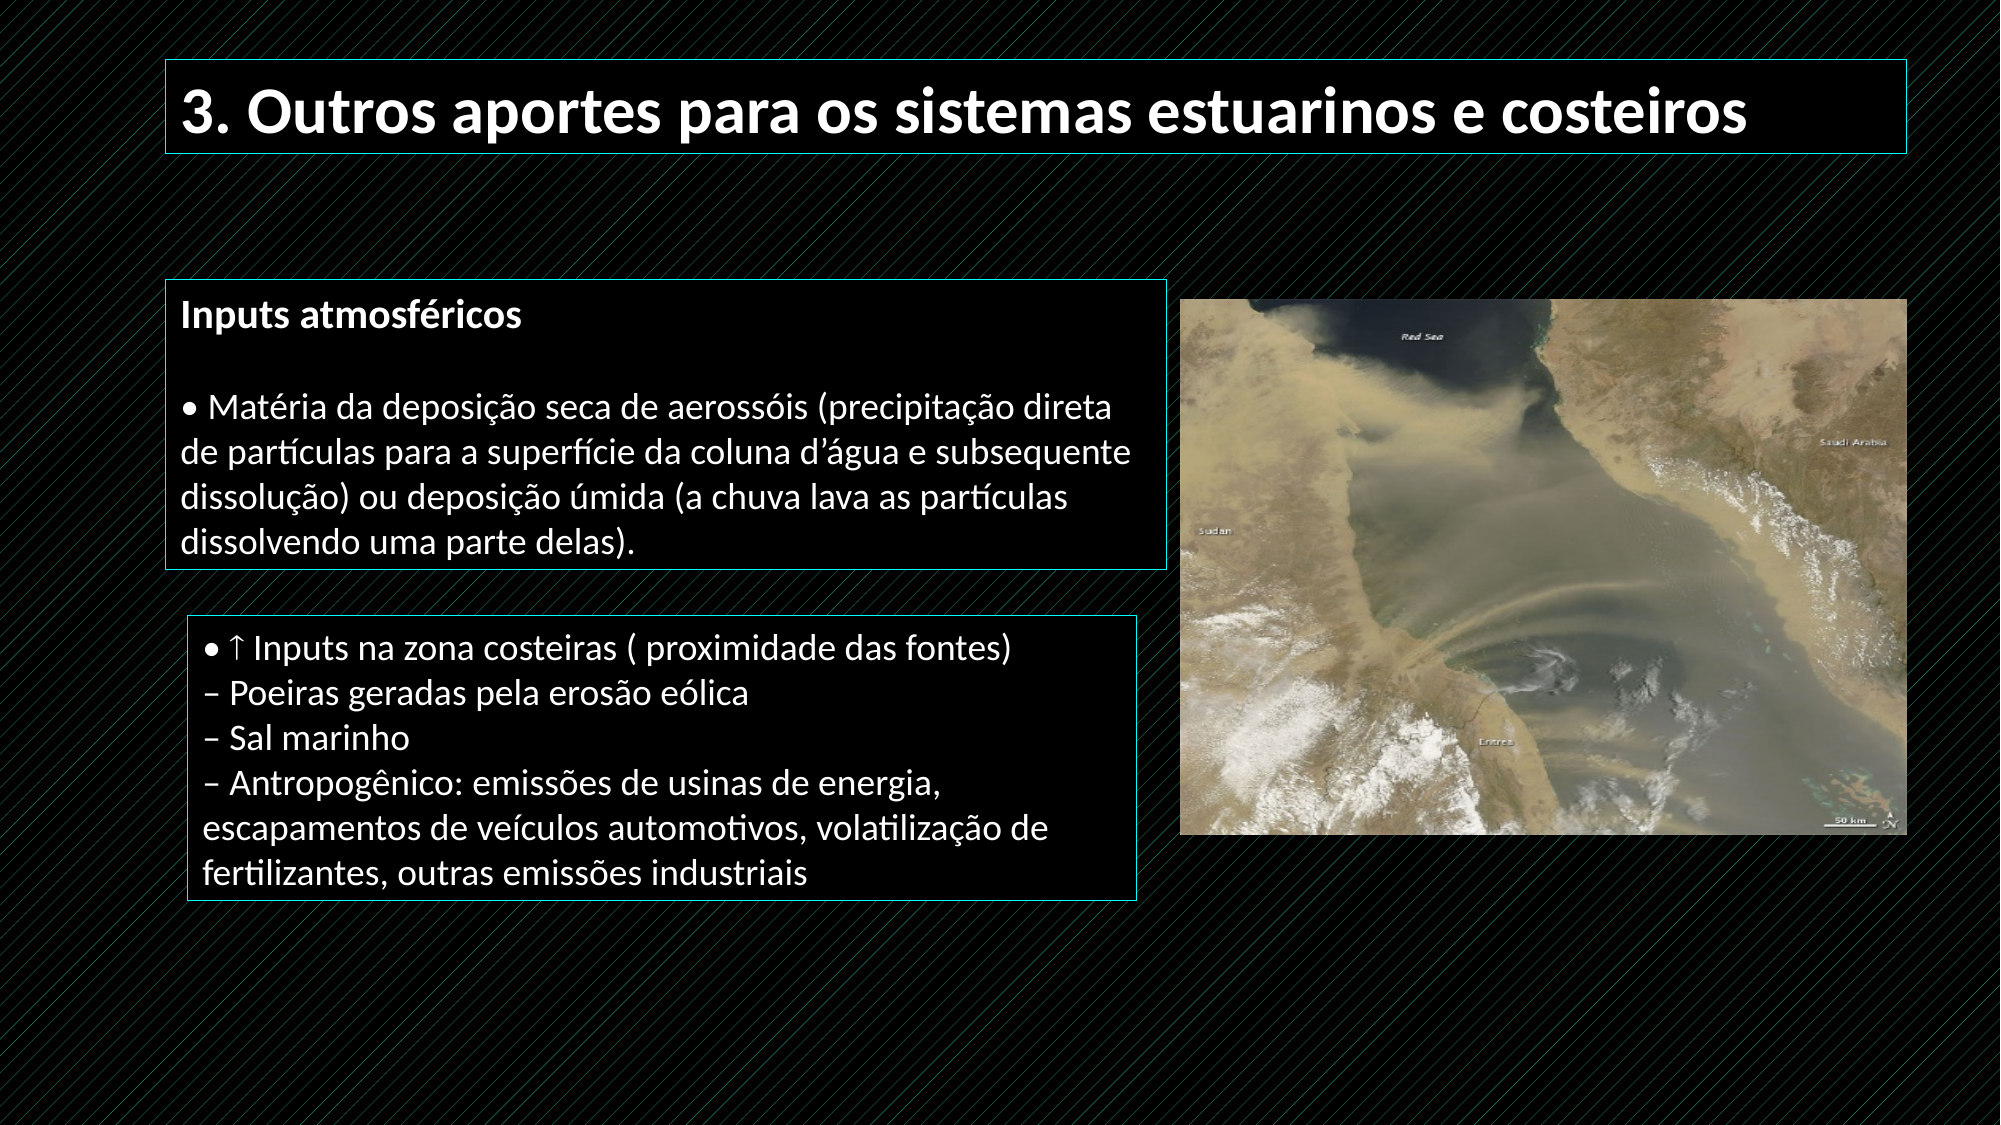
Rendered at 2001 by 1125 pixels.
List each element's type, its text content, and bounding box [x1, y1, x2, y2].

text_box 3. Outros aportes para os sistemas estuarinos e costeiros [165, 59, 1907, 154]
picture [1180, 299, 1907, 835]
text_box Inputs atmosféricos • Matéria da deposição seca de aerossóis (precipitação direta de partículas para a superfície da coluna d’água e subsequente dissolução) ou deposição úmida (a chuva lava as partículas dissolvendo uma parte delas). [165, 279, 1167, 570]
text_box •  Inputs na zona costeiras ( proximidade das fontes) – Poeiras geradas pela erosão eólica – Sal marinho – Antropogênico: emissões de usinas de energia, escapamentos de veículos automotivos, volatilização de fertilizantes, outras emissões industriais [187, 615, 1137, 901]
